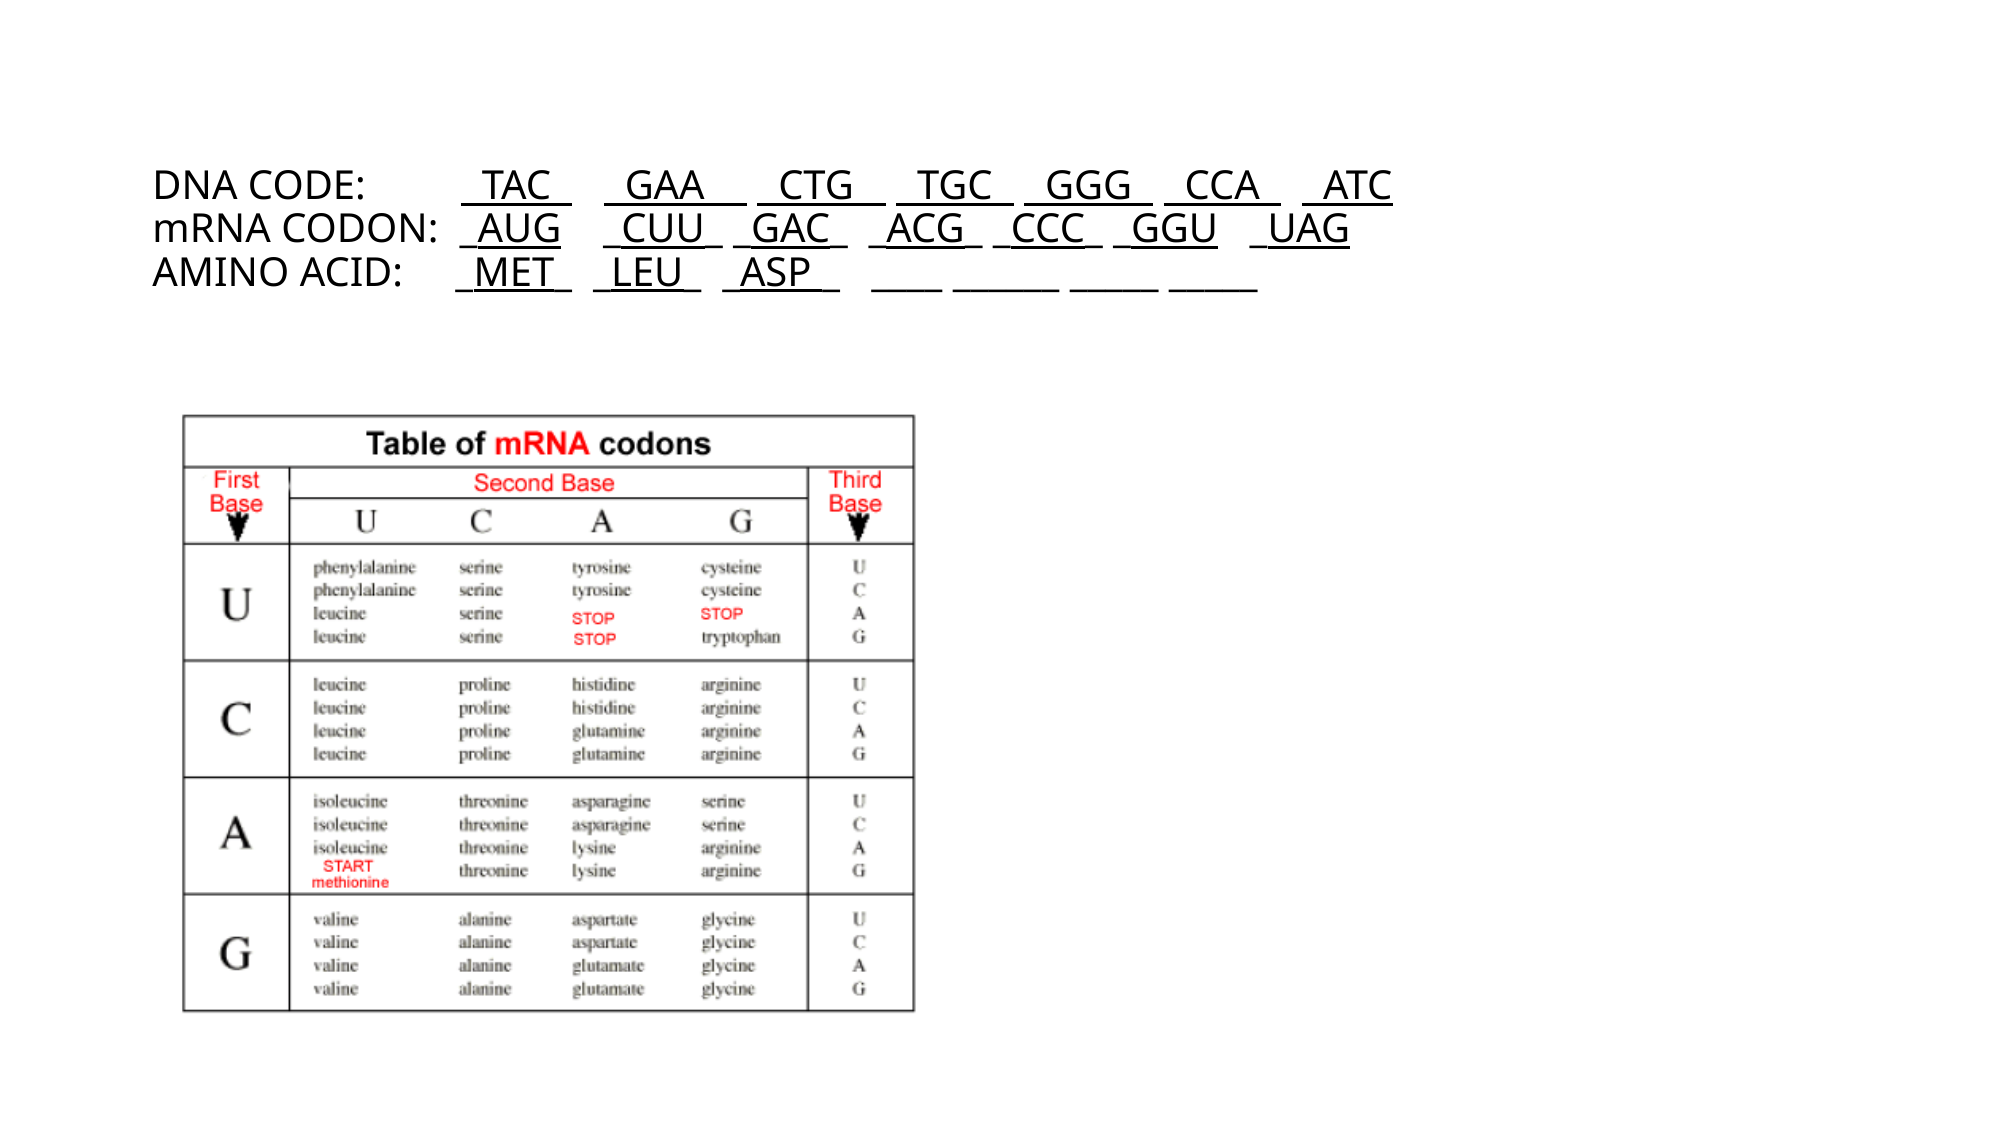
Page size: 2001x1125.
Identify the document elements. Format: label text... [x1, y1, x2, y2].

title DNA CODE: TAC GAA CTG TGC GGG CCA ATC mRNA CODON: _AUG _CUU_ _GAC_ _ACG_ _CCC_ _GGU _UAG AMINO ACID: _MET_ _LEU_ _ASP _ ____ ______ _____ _____ [137, 155, 1863, 373]
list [127, 350, 1000, 1064]
